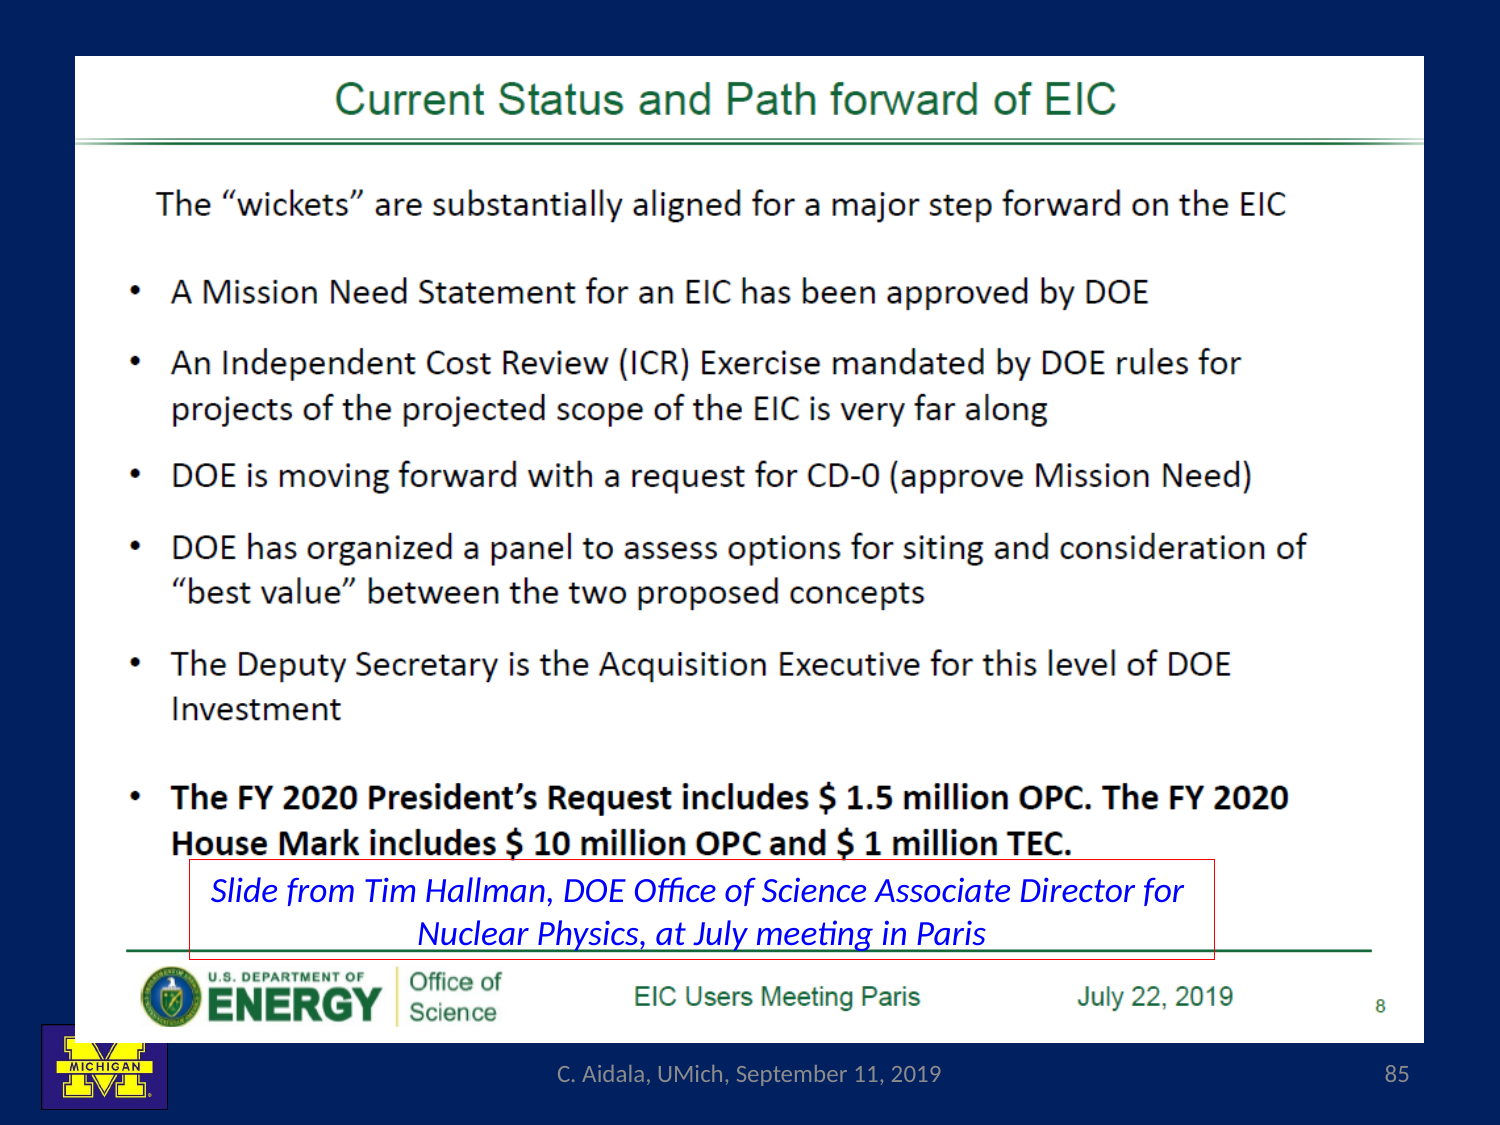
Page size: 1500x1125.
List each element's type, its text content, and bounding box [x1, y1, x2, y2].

footer C. Aidala, UMich, September 11, 2019 [512, 1051, 988, 1103]
picture [41, 56, 1425, 1110]
slide_number 85 [1074, 1049, 1425, 1103]
